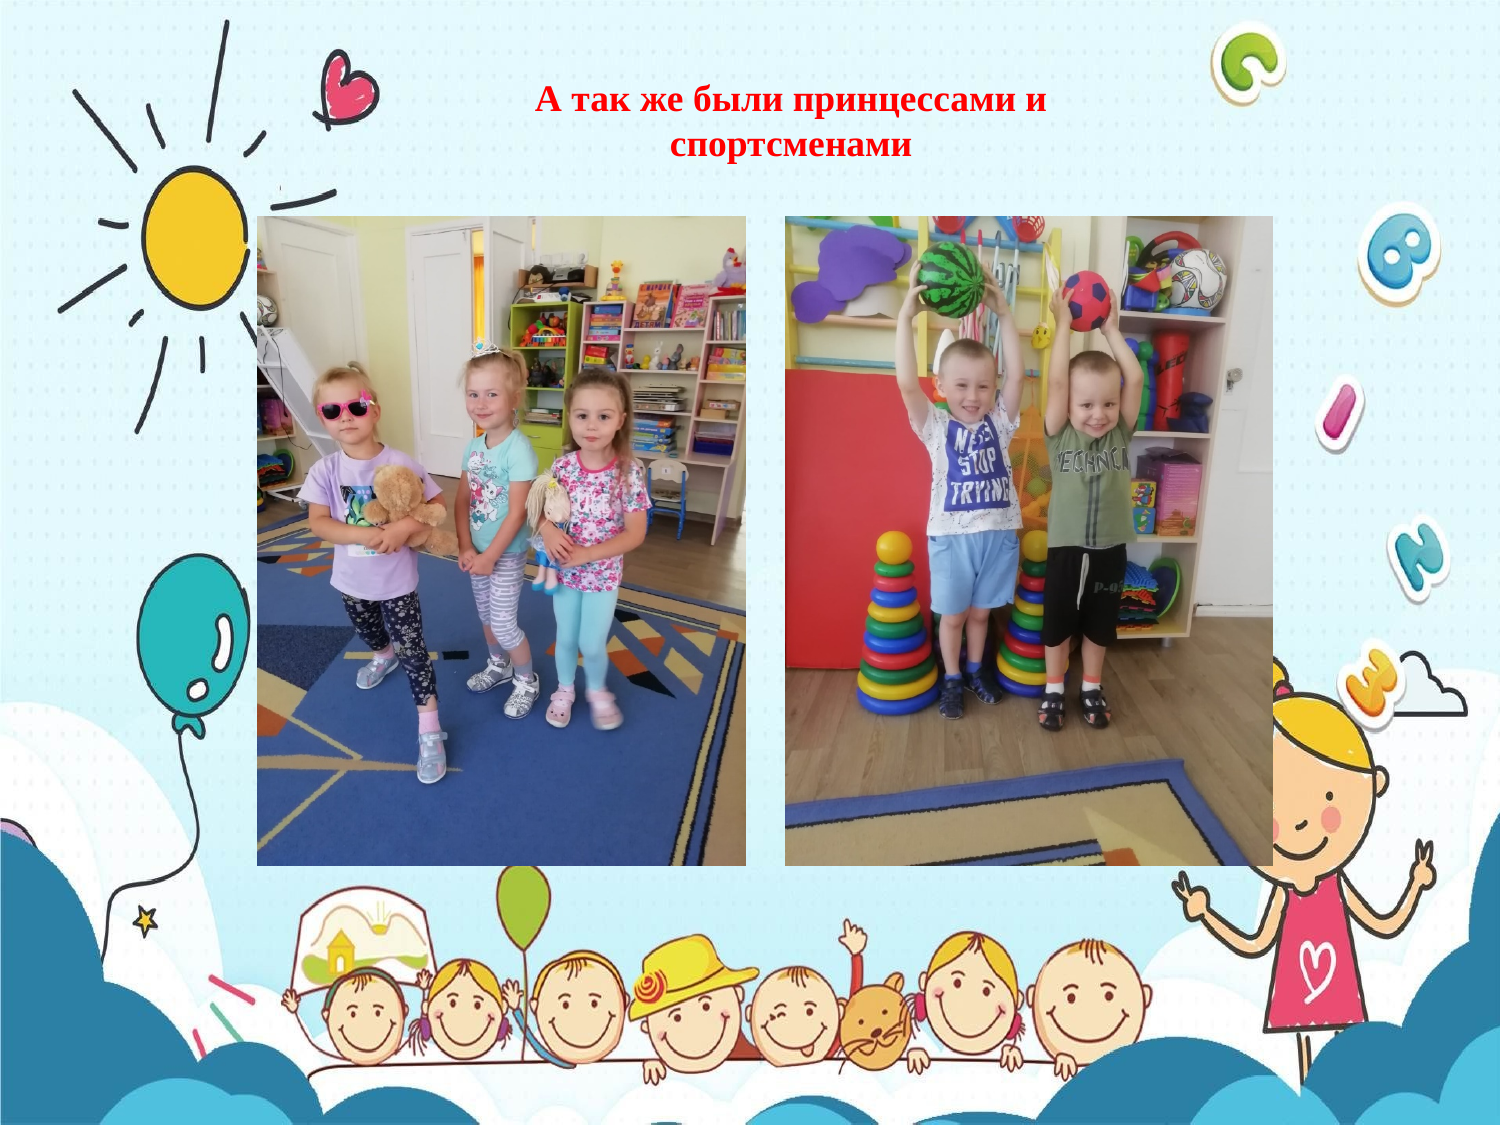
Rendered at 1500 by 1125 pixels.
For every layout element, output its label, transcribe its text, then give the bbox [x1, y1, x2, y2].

text_box А так же были принцессами и спортсменами [407, 66, 1176, 172]
picture [0, 0, 1500, 1125]
